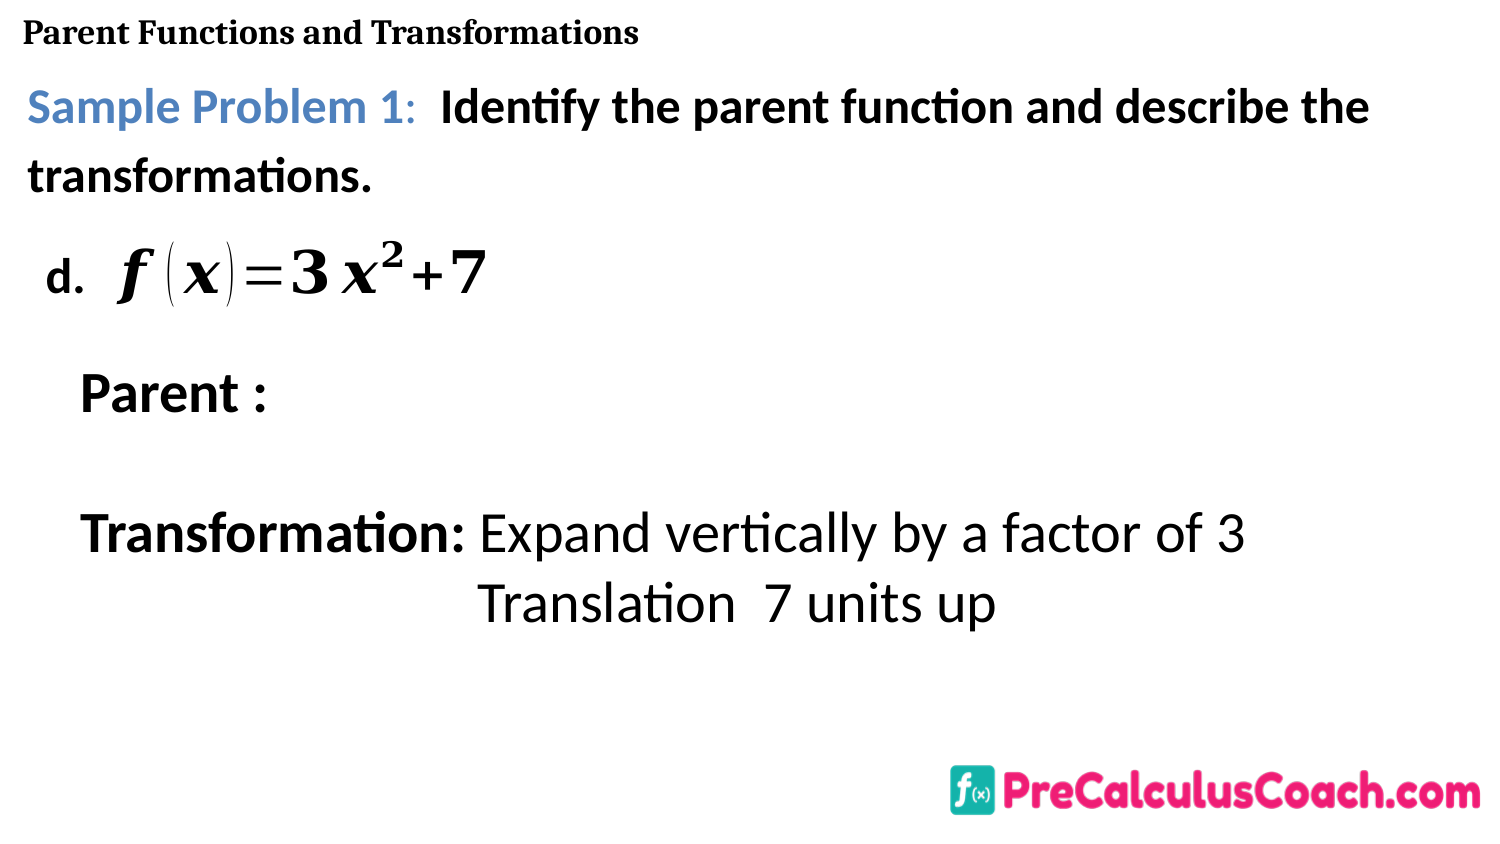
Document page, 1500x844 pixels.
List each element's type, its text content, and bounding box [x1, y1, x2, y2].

text_box Sample Problem 1: Identify the parent function and describe the transformations. [12, 57, 1486, 211]
text_box d. [30, 235, 101, 311]
picture [937, 759, 1486, 820]
title Parent Functions and Transformations [0, 0, 1350, 60]
